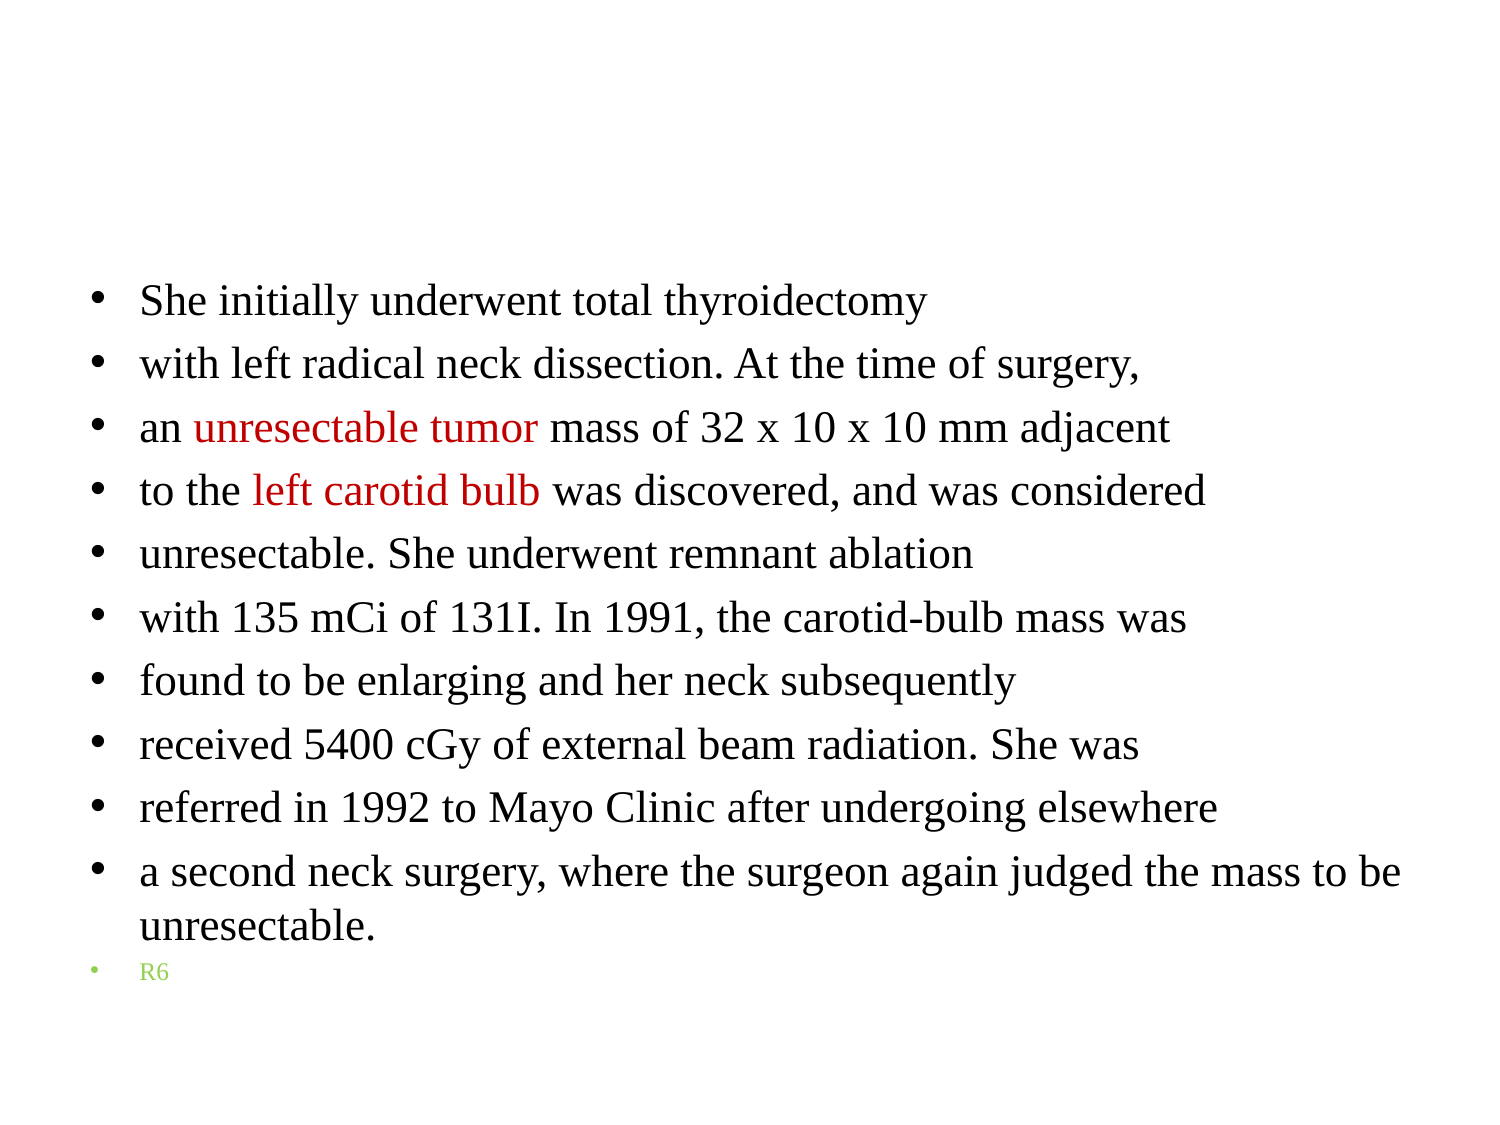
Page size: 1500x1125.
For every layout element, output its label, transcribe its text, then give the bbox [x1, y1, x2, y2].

list She initially underwent total thyroidectomy with left radical neck dissection. At the time of surgery, an unresectable tumor mass of 32 x 10 x 10 mm adjacent to the left carotid bulb was discovered, and was considered unresectable. She underwent remnant ablation with 135 mCi of 131I. In 1991, the carotid-bulb mass was found to be enlarging and her neck subsequently received 5400 cGy of external beam radiation. She was referred in 1992 to Mayo Clinic after undergoing elsewhere a second neck surgery, where the surgeon again judged the mass to be unresectable. R6 [75, 262, 1425, 1005]
